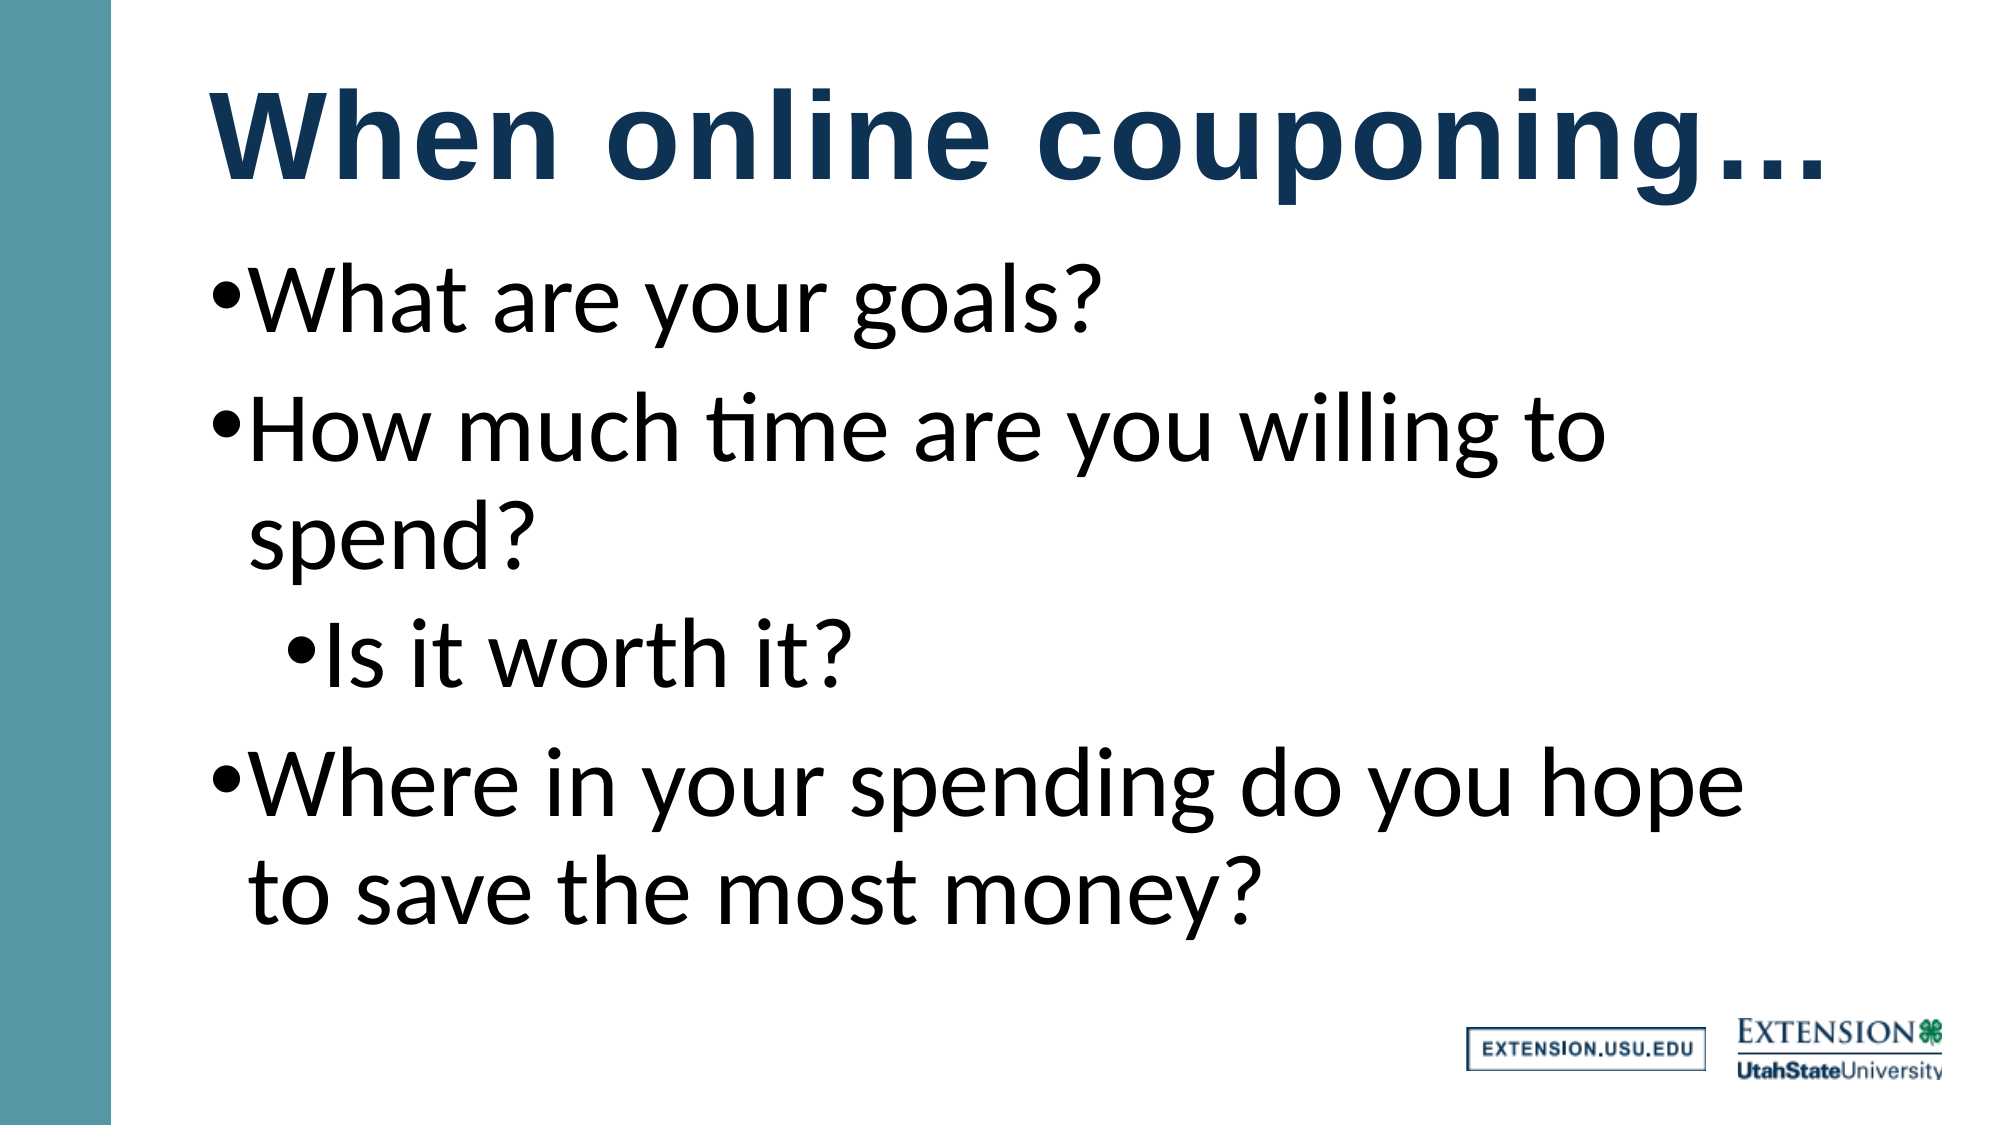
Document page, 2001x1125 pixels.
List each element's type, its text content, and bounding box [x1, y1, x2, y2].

list What are your goals? How much time are you willing to spend? Is it worth it? Where in your spending do you hope to save the most money? [195, 238, 1853, 971]
title When online couponing… [195, 47, 1903, 180]
